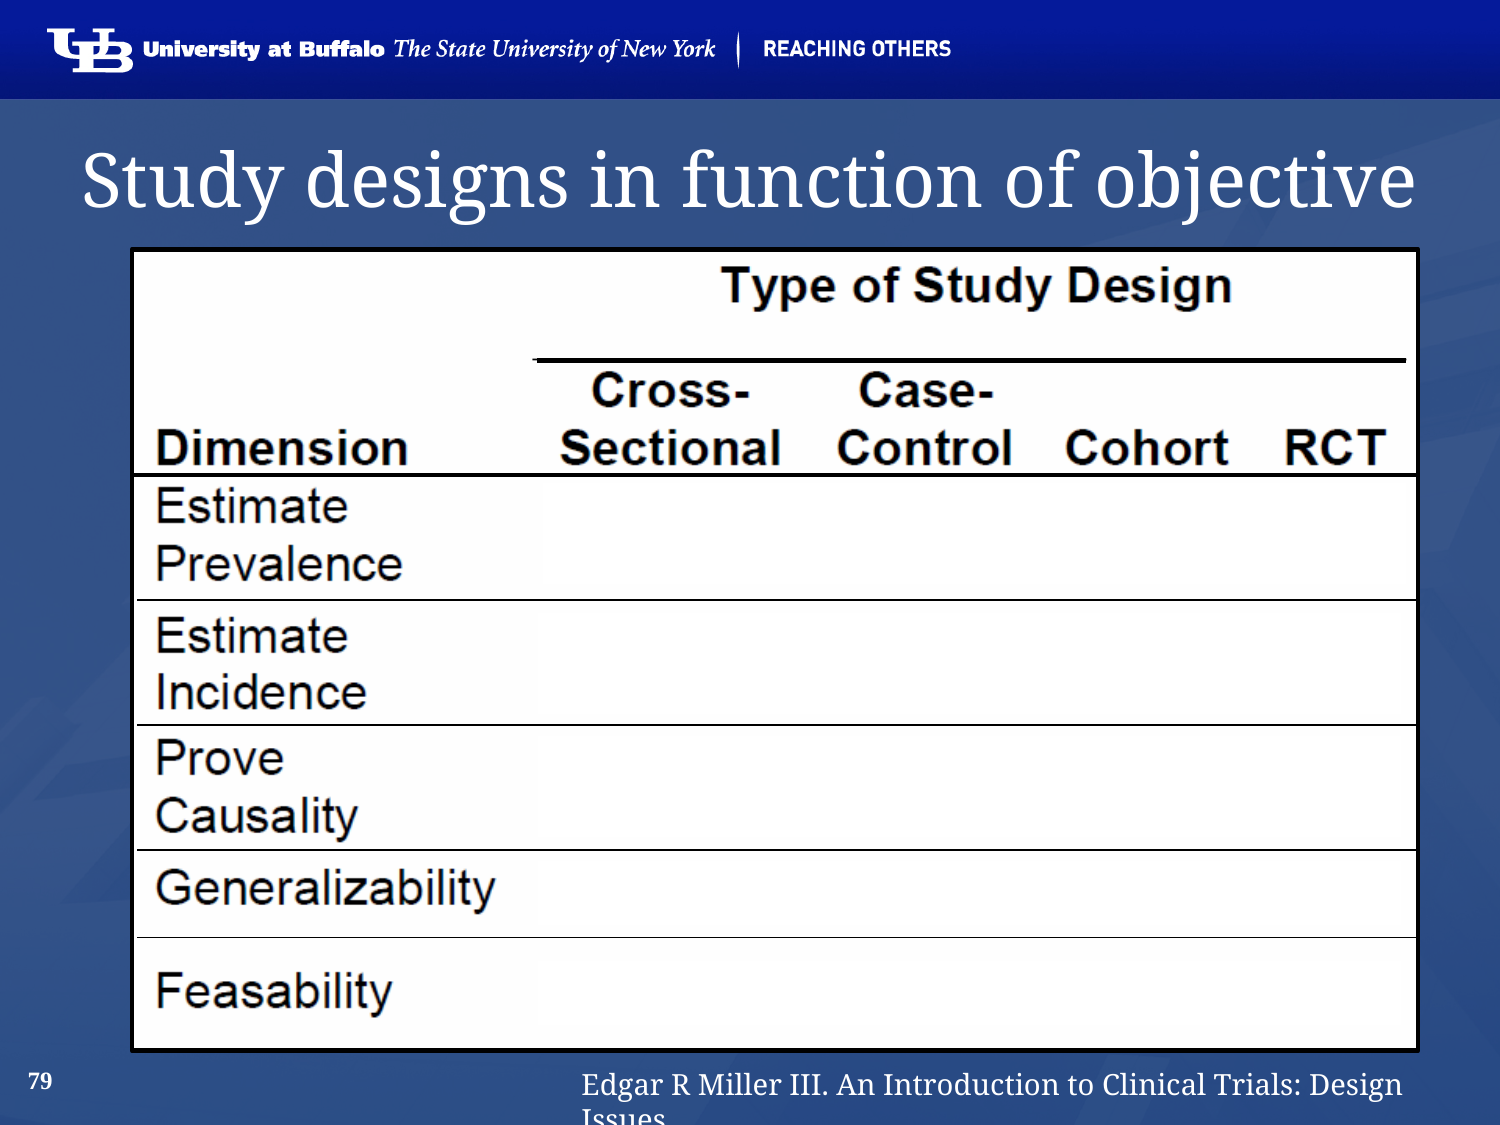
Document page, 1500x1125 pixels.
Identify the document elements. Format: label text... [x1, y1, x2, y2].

title Study designs in function of objective [37, 125, 1463, 250]
text_box Edgar R Miller III. An Introduction to Clinical Trials: Design Issues. [566, 1059, 1500, 1125]
slide_number 79 [12, 1050, 350, 1110]
picture [0, 0, 1500, 99]
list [134, 251, 1416, 474]
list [134, 476, 1416, 1049]
